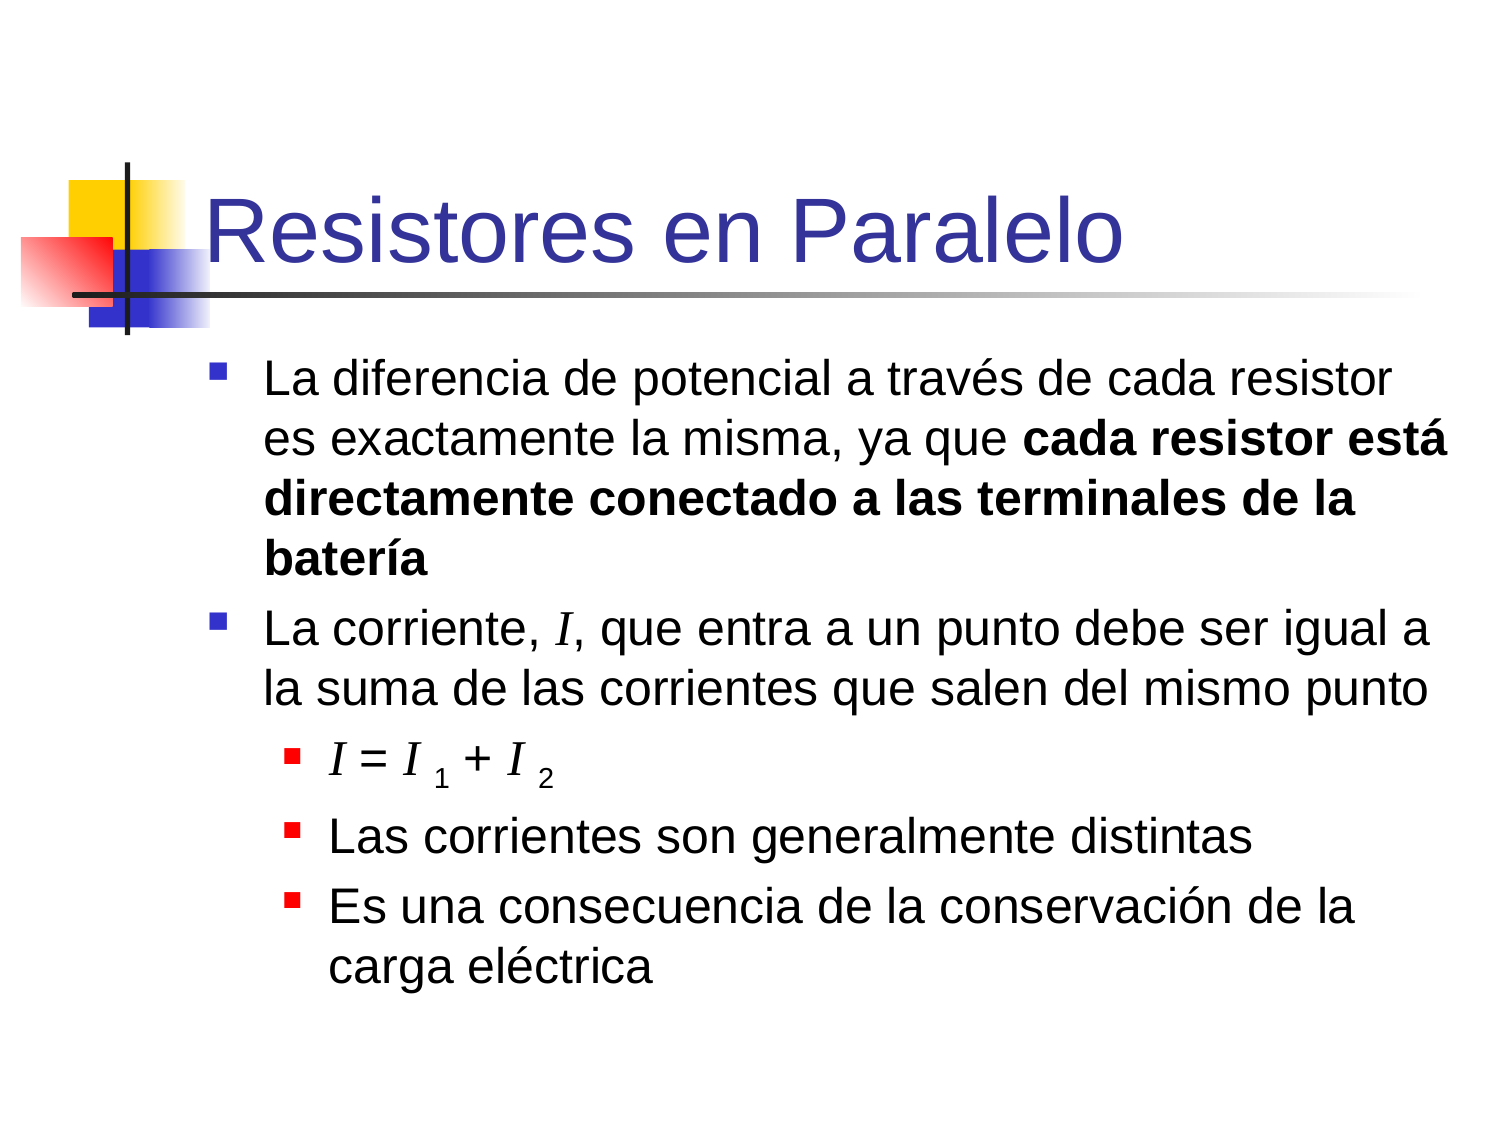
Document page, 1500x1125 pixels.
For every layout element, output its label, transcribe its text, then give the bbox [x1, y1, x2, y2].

title Resistores en Paralelo [188, 101, 1468, 289]
list La diferencia de potencial a través de cada resistor es exactamente la misma, ya que cada resistor está directamente conectado a las terminales de la batería La corriente, I, que entra a un punto debe ser igual a la suma de las corrientes que salen del mismo punto I = I 1 + I 2 Las corrientes son generalmente distintas Es una consecuencia de la conservación de la carga eléctrica [192, 338, 1468, 1013]
